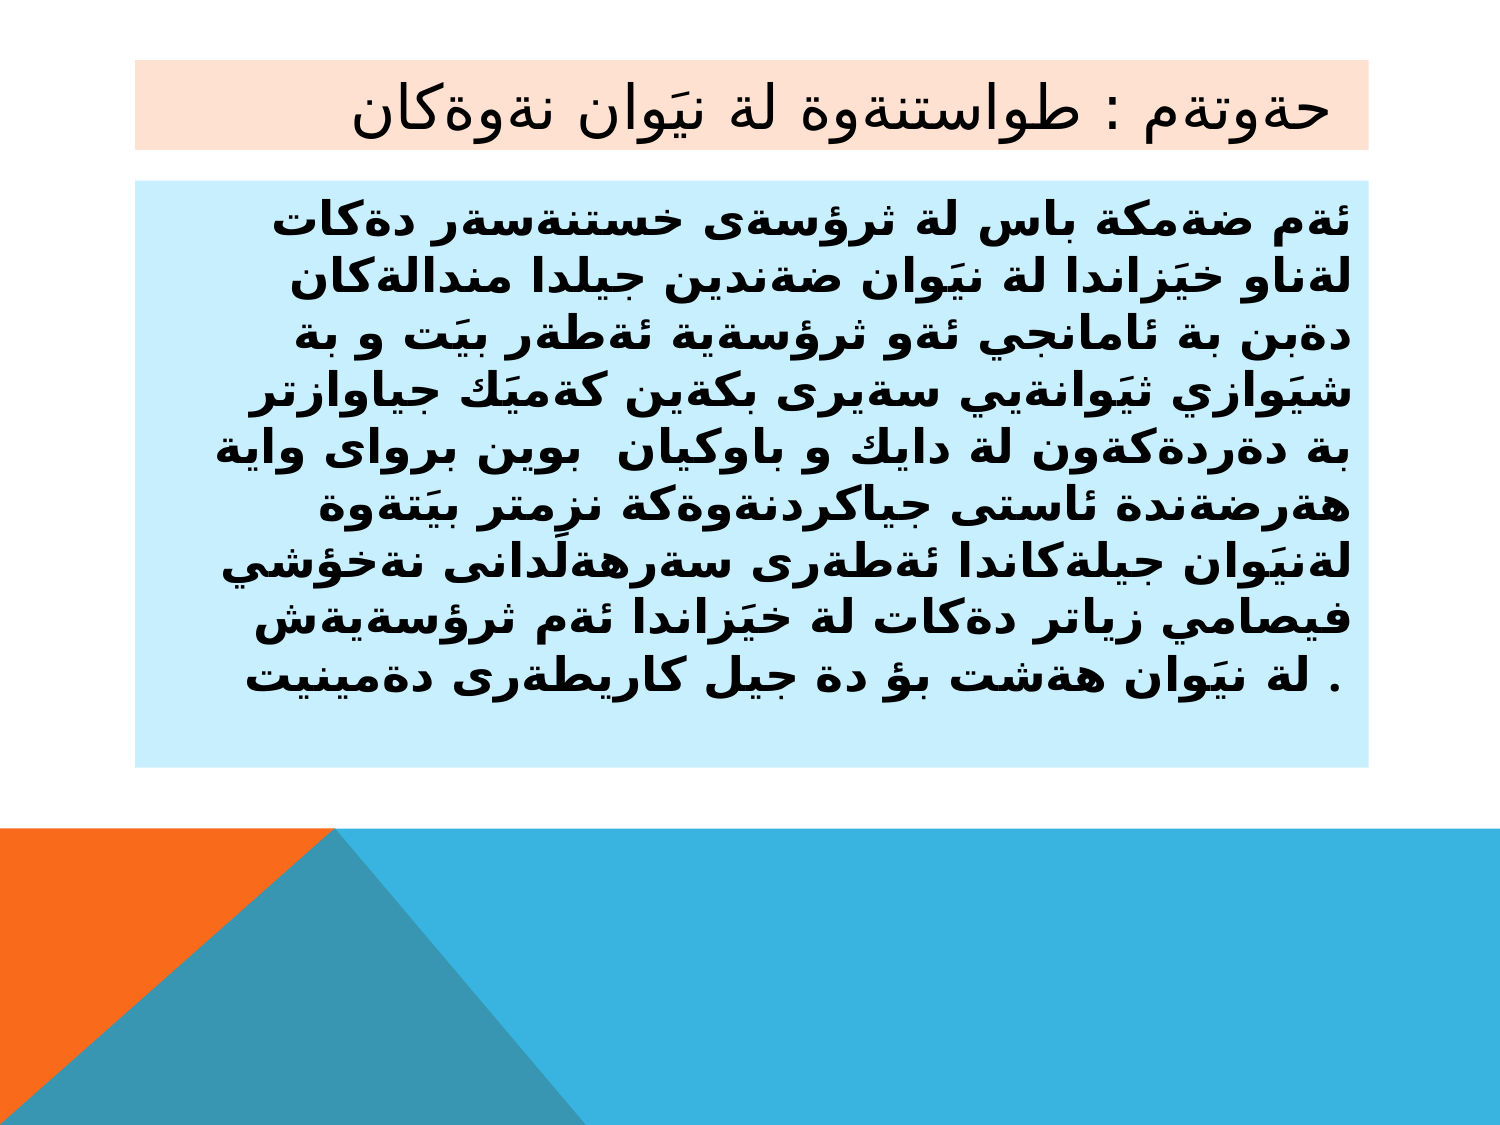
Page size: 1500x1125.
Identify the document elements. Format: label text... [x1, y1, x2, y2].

list ئةم ضةمكة باس لة ثرؤسةى خستنةسةر دةكات لةناو خيَزاندا لة نيَوان ضةندين جيلدا مندالةكان دةبن بة ئامانجي ئةو ثرؤسةية ئةطةر بيَت و بة شيَوازي ثيَوانةيي سةيرى بكةين كةميَك جياوازتر بة دةردةكةون لة دايك و باوكيان بوين برواى واية هةرضةندة ئاستى جياكردنةوةكة نزمتر بيَتةوة لةنيَوان جيلةكاندا ئةطةرى سةرهةلَدانى نةخؤشي فيصامي زياتر دةكات لة خيَزاندا ئةم ثرؤسةيةش لة نيَوان هةشت بؤ دة جيل كاريطةرى دةمينيت . [135, 180, 1369, 768]
title حةوتةم : طواستنةوة لة نيَوان نةوةكان [135, 60, 1369, 150]
